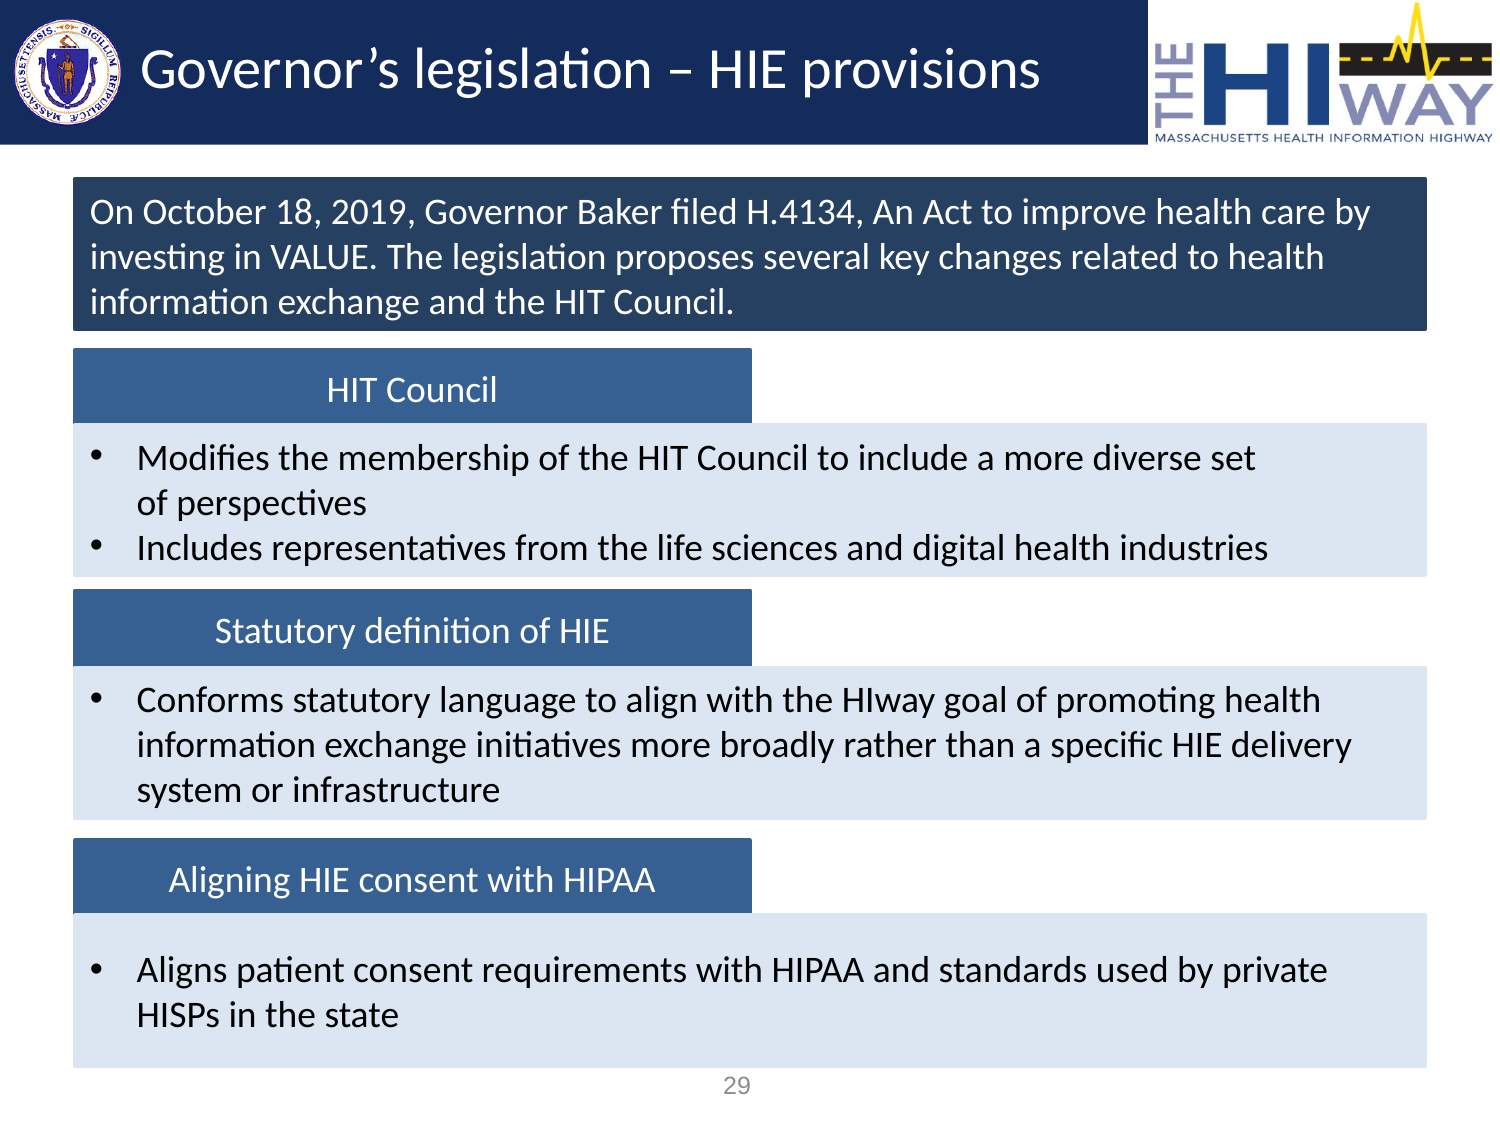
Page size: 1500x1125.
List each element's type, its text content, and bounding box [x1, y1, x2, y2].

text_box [74, 590, 1426, 819]
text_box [74, 349, 1426, 576]
text_box On October 18, 2019, Governor Baker filed H.4134, An Act to improve health care by investing in VALUE. The legislation proposes several key changes related to health information exchange and the HIT Council. [73, 177, 1427, 331]
title Governor’s legislation – HIE provisions [124, 0, 1138, 131]
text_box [74, 840, 1426, 1066]
slide_number 29 [653, 1075, 767, 1108]
picture [1148, 0, 1500, 145]
picture [5, 12, 124, 130]
